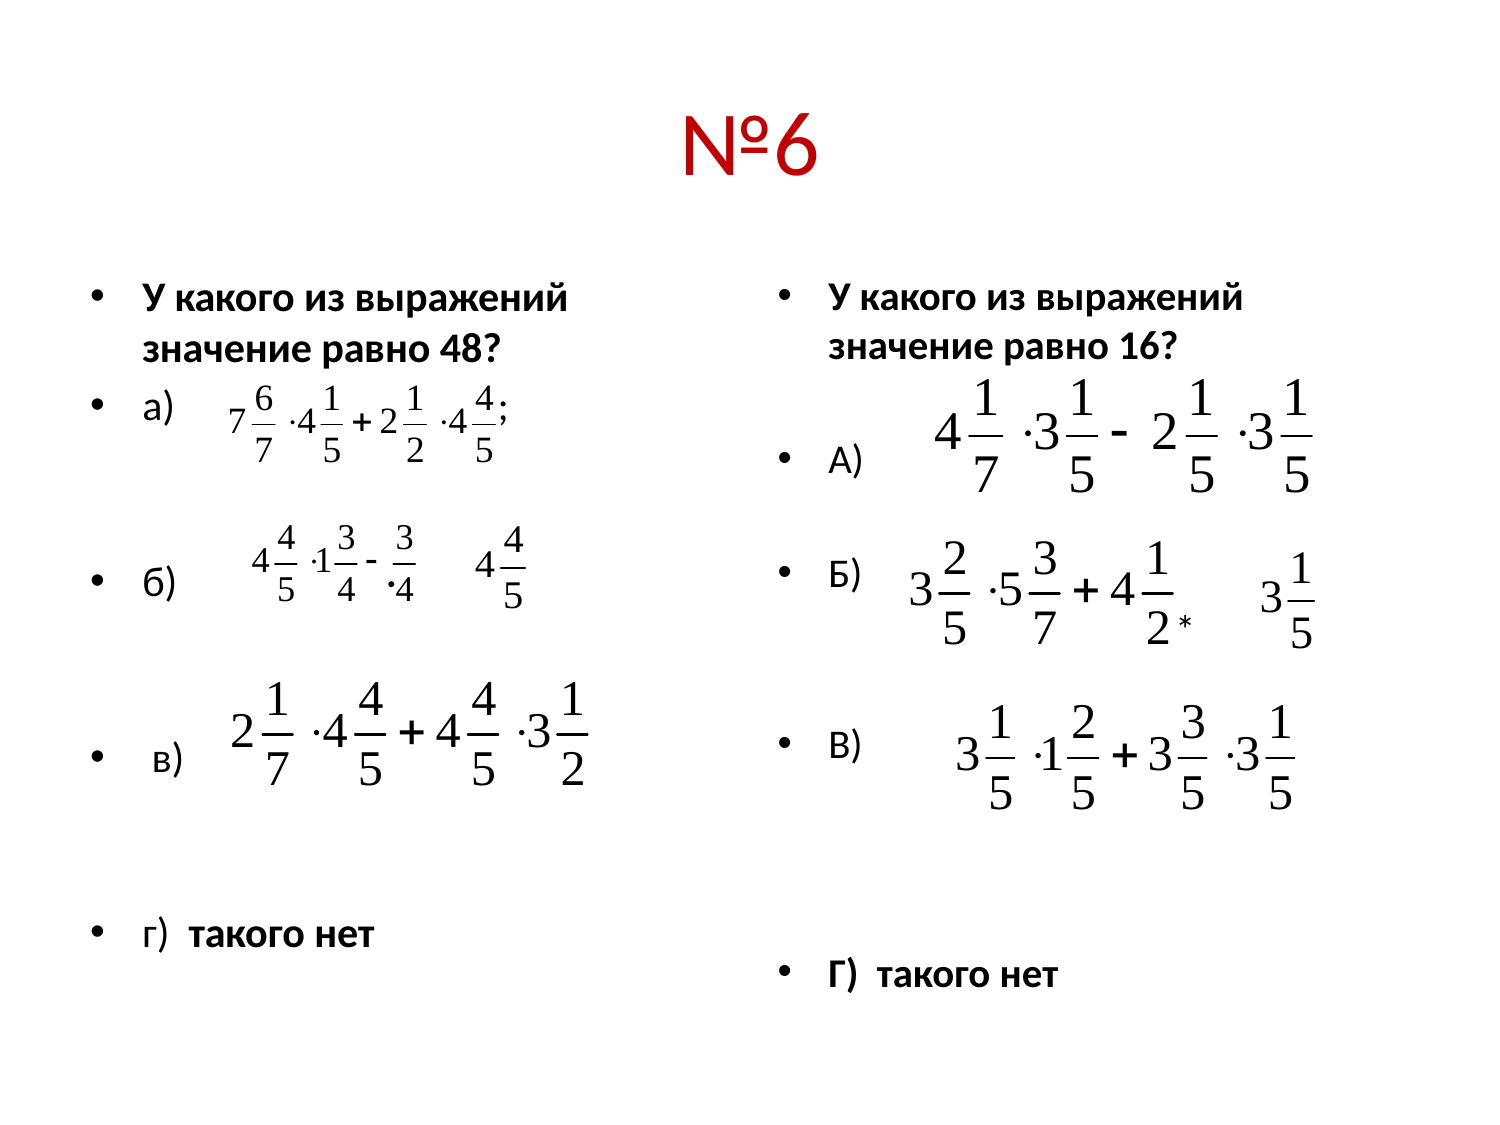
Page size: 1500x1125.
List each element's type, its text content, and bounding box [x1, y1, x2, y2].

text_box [925, 363, 1324, 505]
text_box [222, 374, 505, 472]
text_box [245, 515, 423, 610]
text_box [1253, 538, 1325, 660]
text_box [222, 667, 601, 798]
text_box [948, 691, 1305, 821]
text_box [902, 527, 1184, 656]
title №6 [75, 45, 1425, 233]
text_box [468, 515, 534, 617]
list У какого из выражений значение равно 16? А) Б) * В) Г) такого нет [762, 262, 1425, 1005]
list У какого из выражений значение равно 48? а) ; б) · в) г) такого нет [75, 262, 738, 1005]
